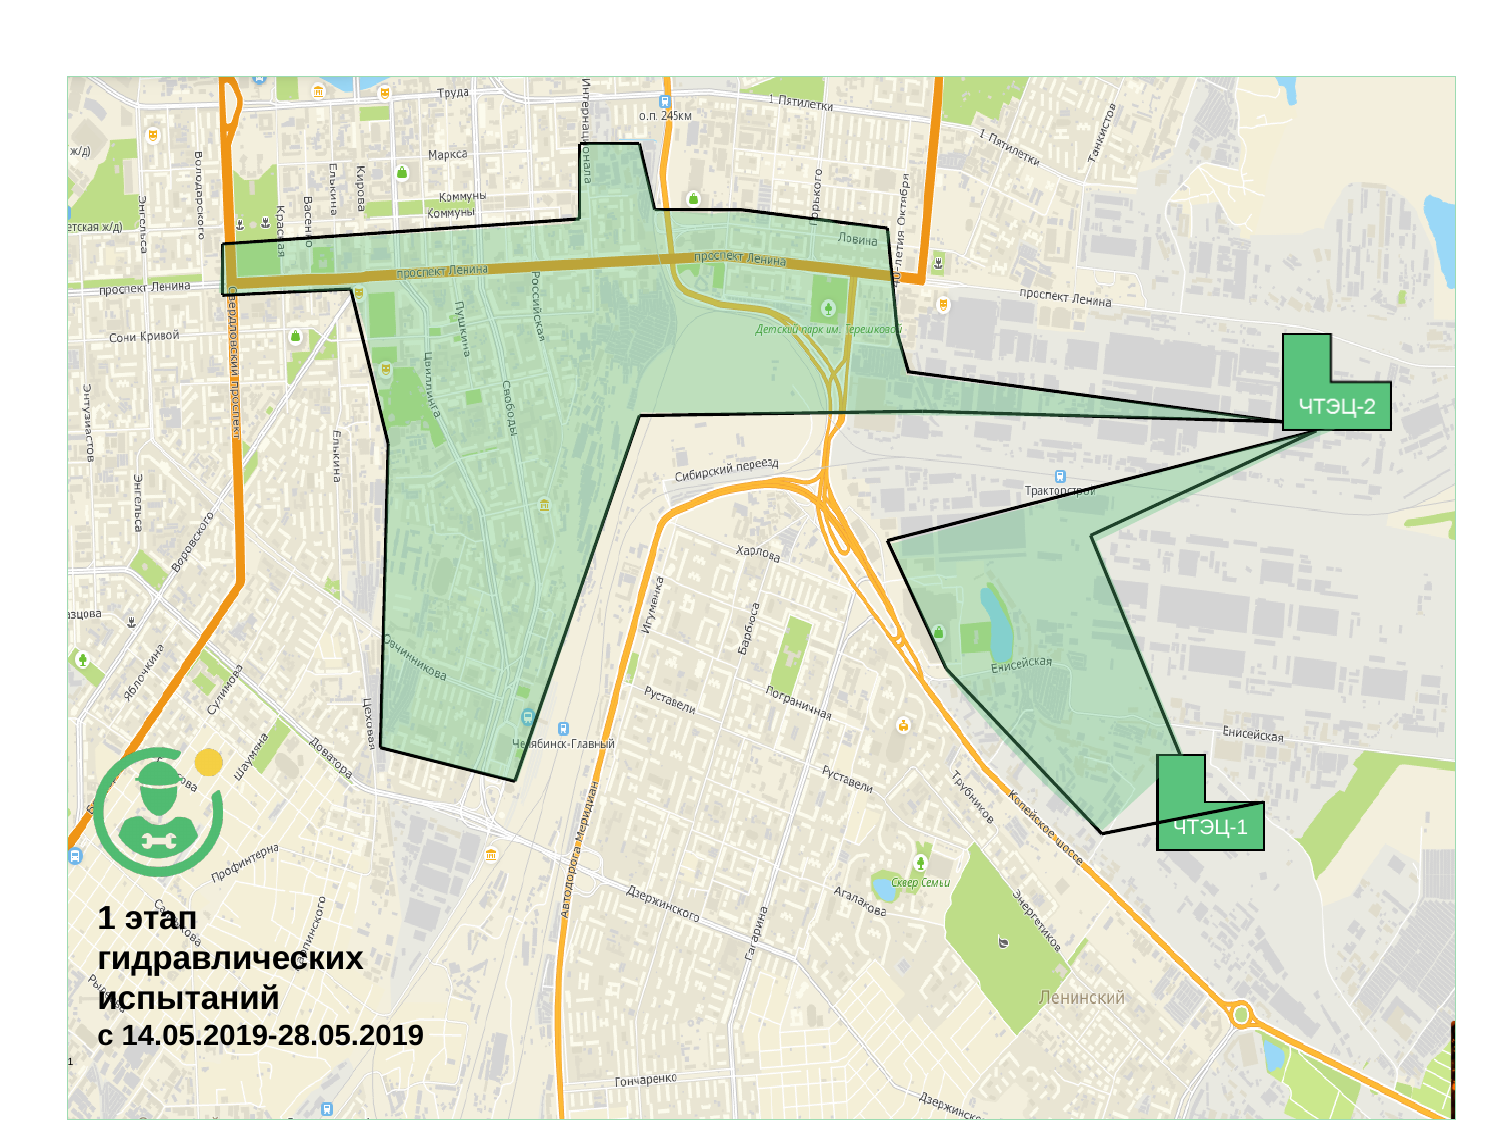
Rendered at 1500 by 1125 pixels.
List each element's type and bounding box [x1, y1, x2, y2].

text_box [887, 430, 1317, 834]
text_box [222, 143, 1283, 782]
list [67, 76, 1456, 1120]
picture [1283, 333, 1392, 431]
picture [93, 747, 223, 877]
